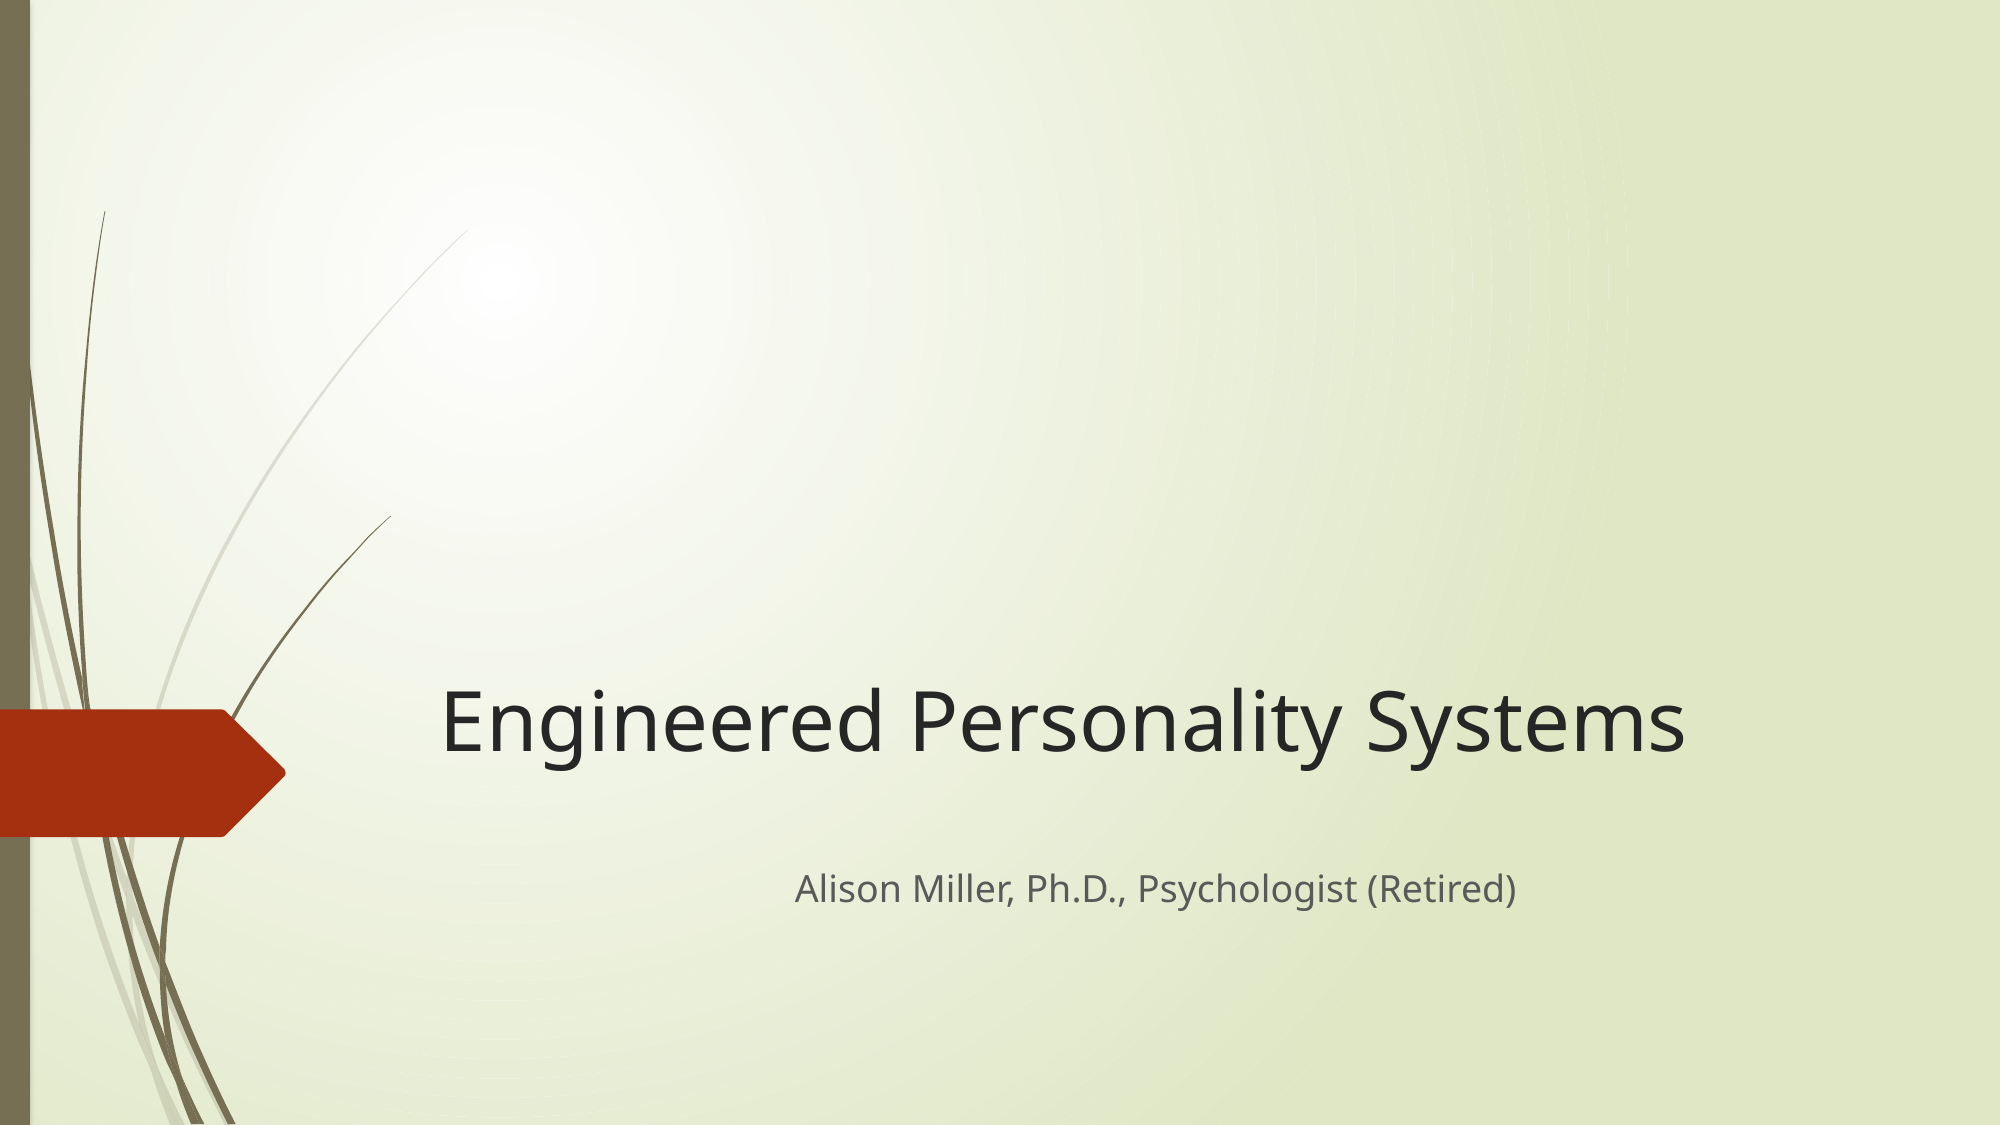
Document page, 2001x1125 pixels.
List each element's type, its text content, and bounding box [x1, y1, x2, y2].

title Engineered Personality Systems [424, 412, 1888, 783]
subtitle Alison Miller, Ph.D., Psychologist (Retired) [424, 783, 1888, 969]
